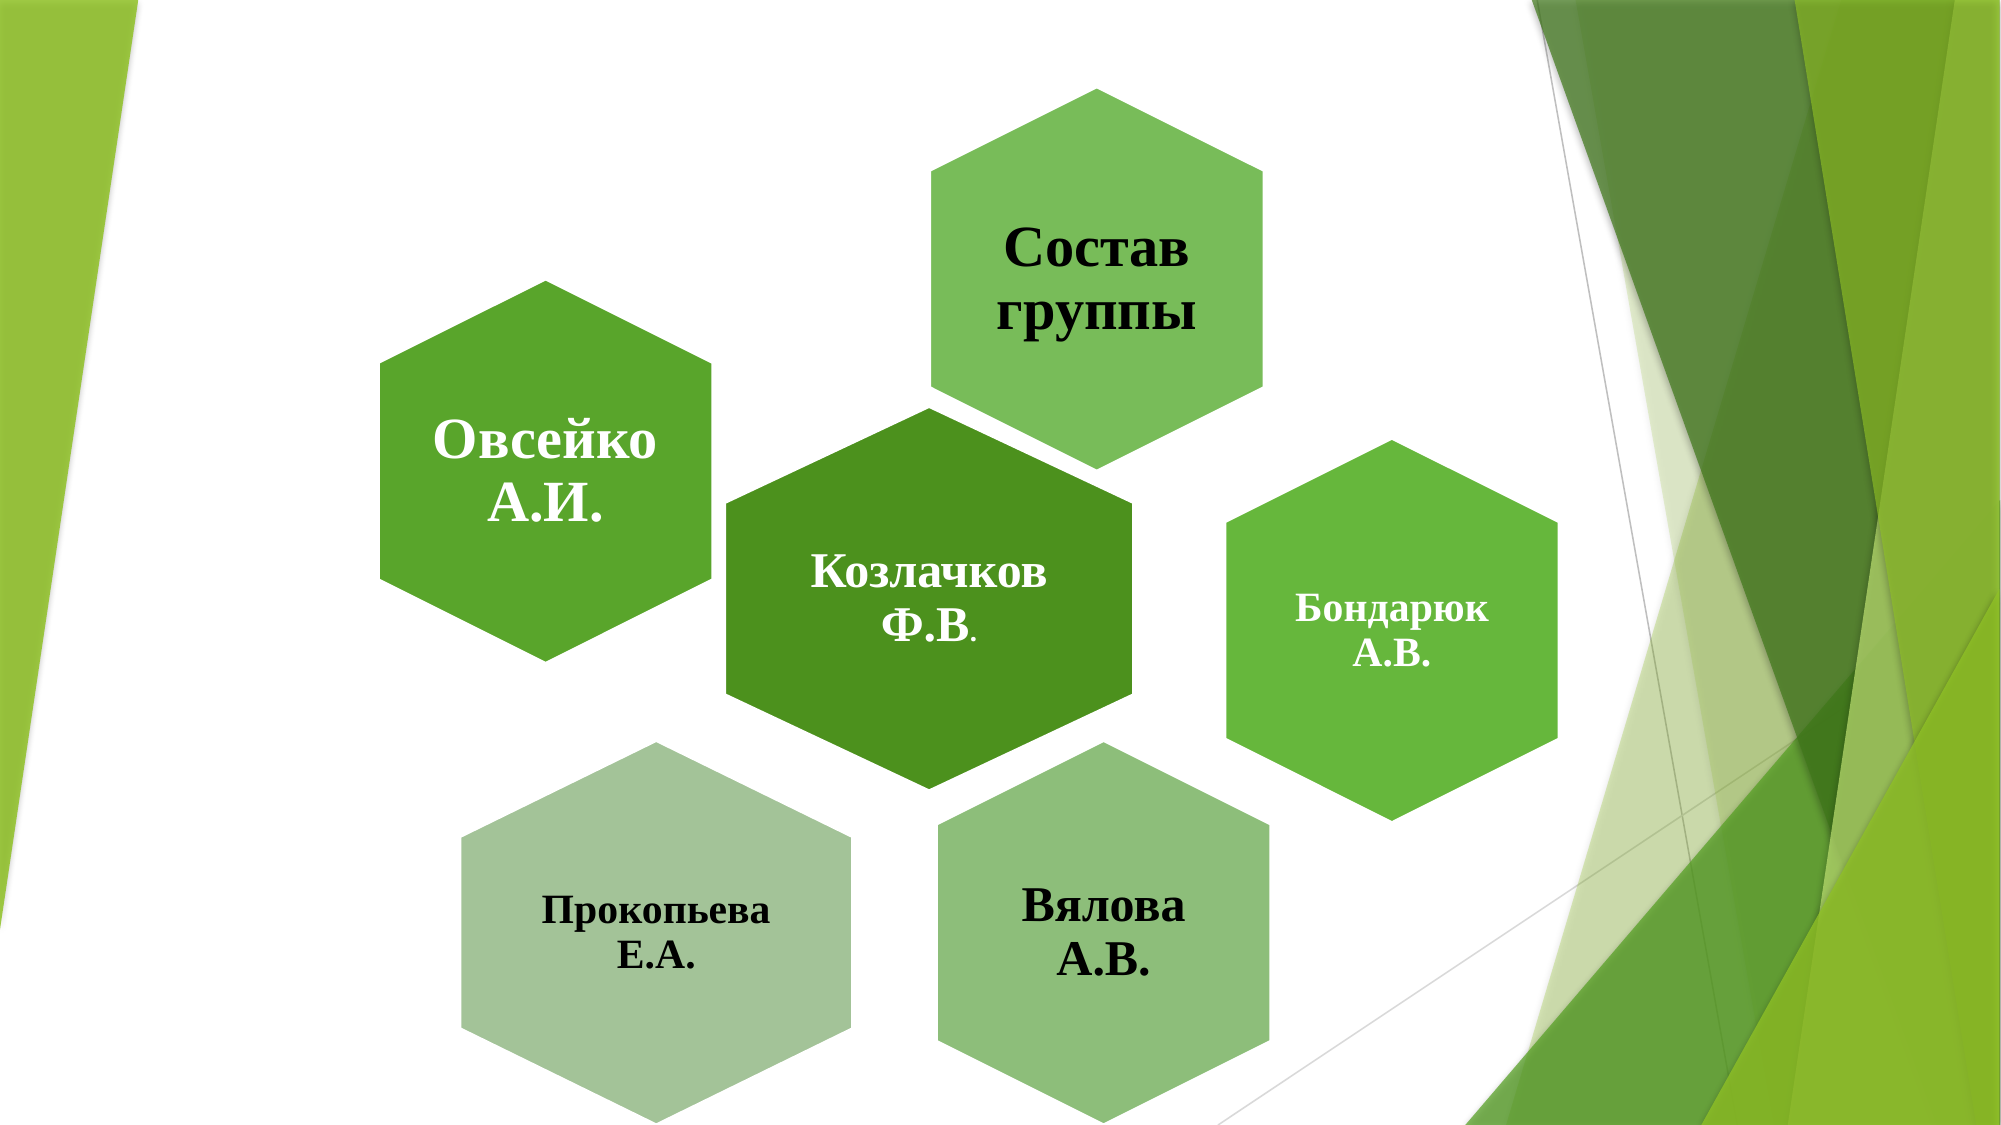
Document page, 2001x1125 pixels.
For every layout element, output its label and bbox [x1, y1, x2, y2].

text_box [232, 86, 1745, 1125]
